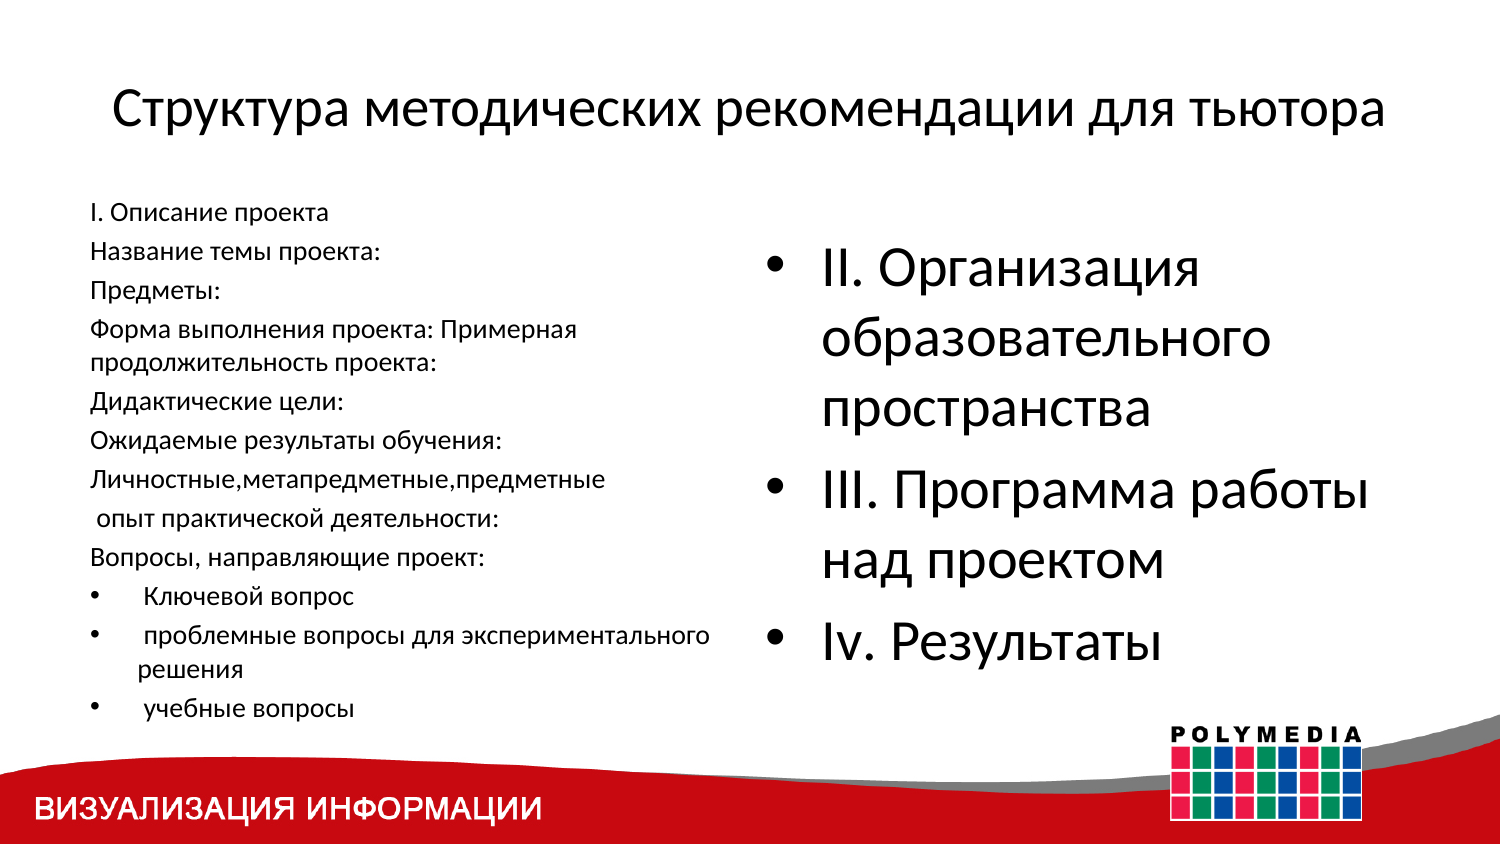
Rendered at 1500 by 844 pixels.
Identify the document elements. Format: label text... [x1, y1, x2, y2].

list II. Организация образовательного пространства III. Программа работы над проектом Iv. Результаты [750, 221, 1413, 753]
picture [0, 0, 1500, 844]
title Структура методических рекомендации для тьютора [75, 33, 1425, 175]
list I. Описание проекта Название темы проекта: Предметы: Форма выполнения проекта: Примерная продолжительность проекта: Дидактические цели: Ожидаемые результаты обучения: Личностные,метапредметные,предметные опыт практической деятельности: Вопросы, направляющие проект: Ключевой вопрос проблемные вопросы для экспериментального решения учебные вопросы [75, 185, 738, 741]
